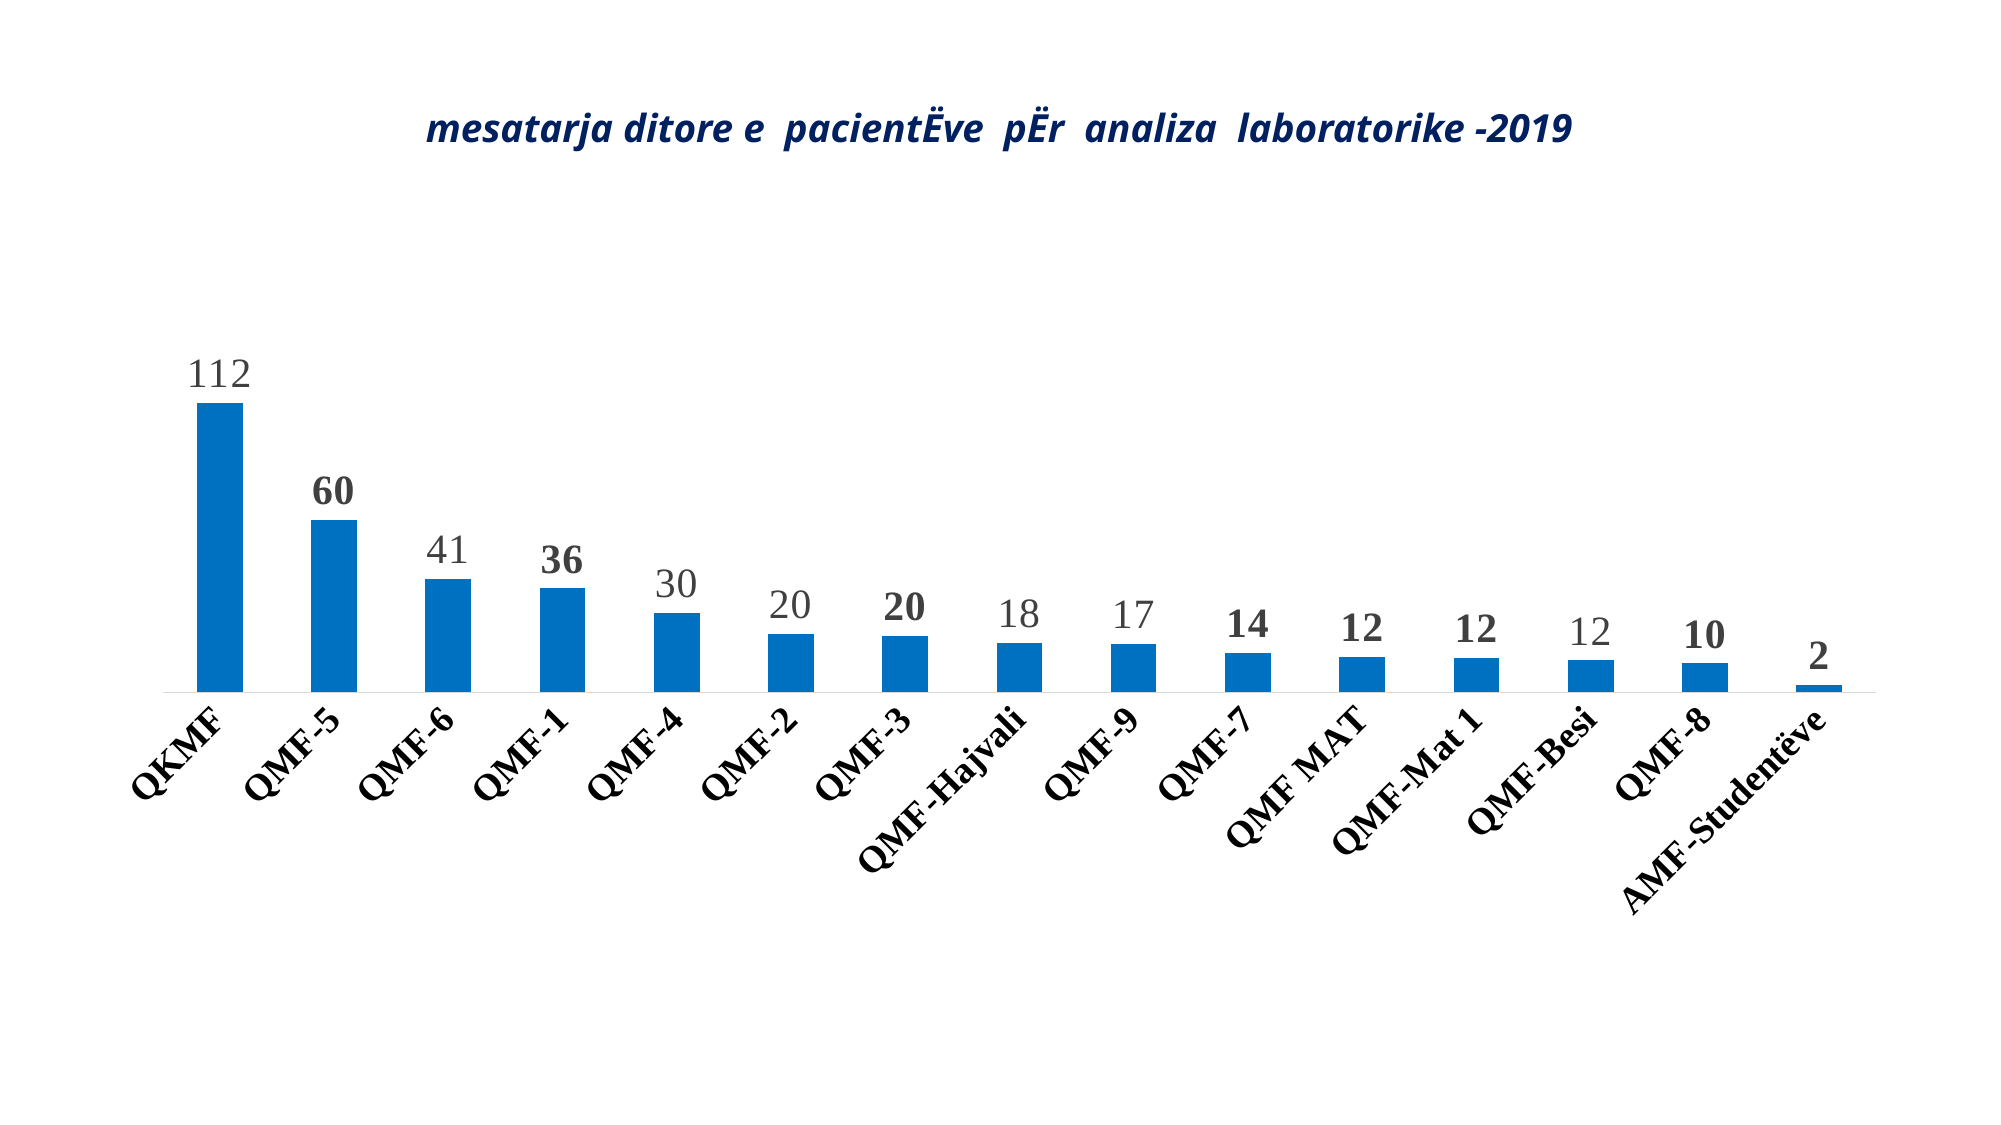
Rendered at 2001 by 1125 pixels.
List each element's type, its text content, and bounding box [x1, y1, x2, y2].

title mesatarja ditore e pacientËve pËr analiza laboratorike -2019 [45, 52, 1954, 159]
chart [84, 337, 1913, 934]
